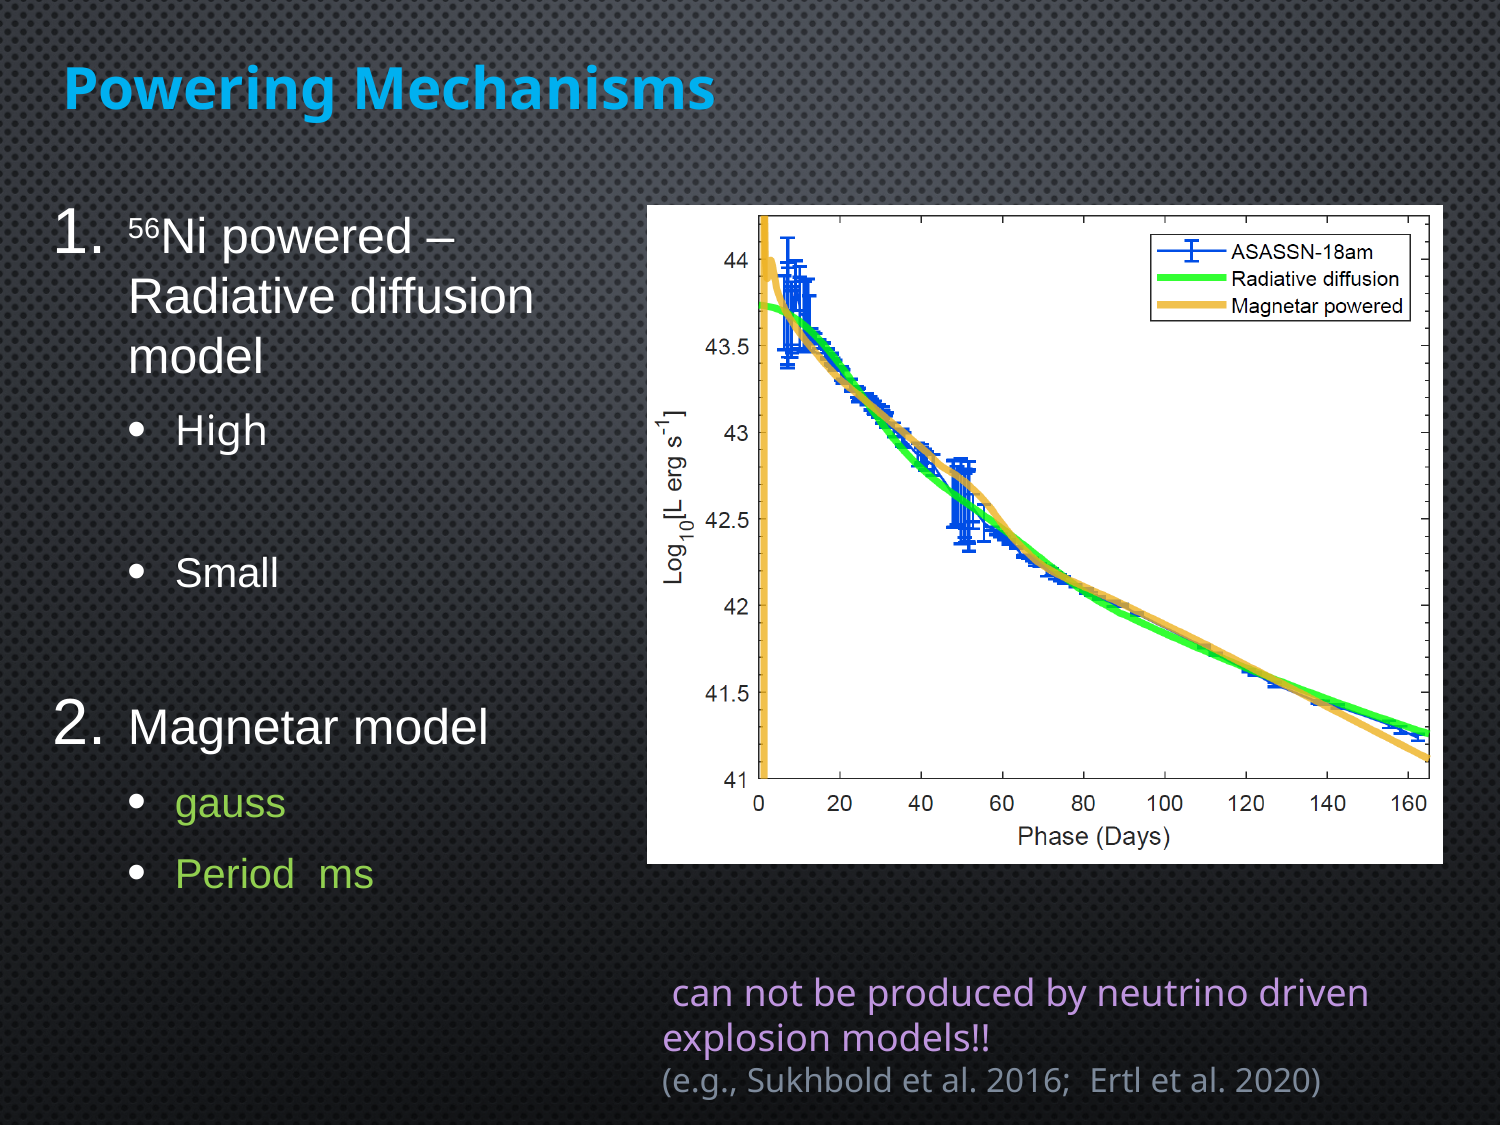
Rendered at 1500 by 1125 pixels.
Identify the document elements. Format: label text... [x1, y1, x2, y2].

title Powering Mechanisms [47, 7, 1275, 165]
picture [646, 205, 1443, 864]
